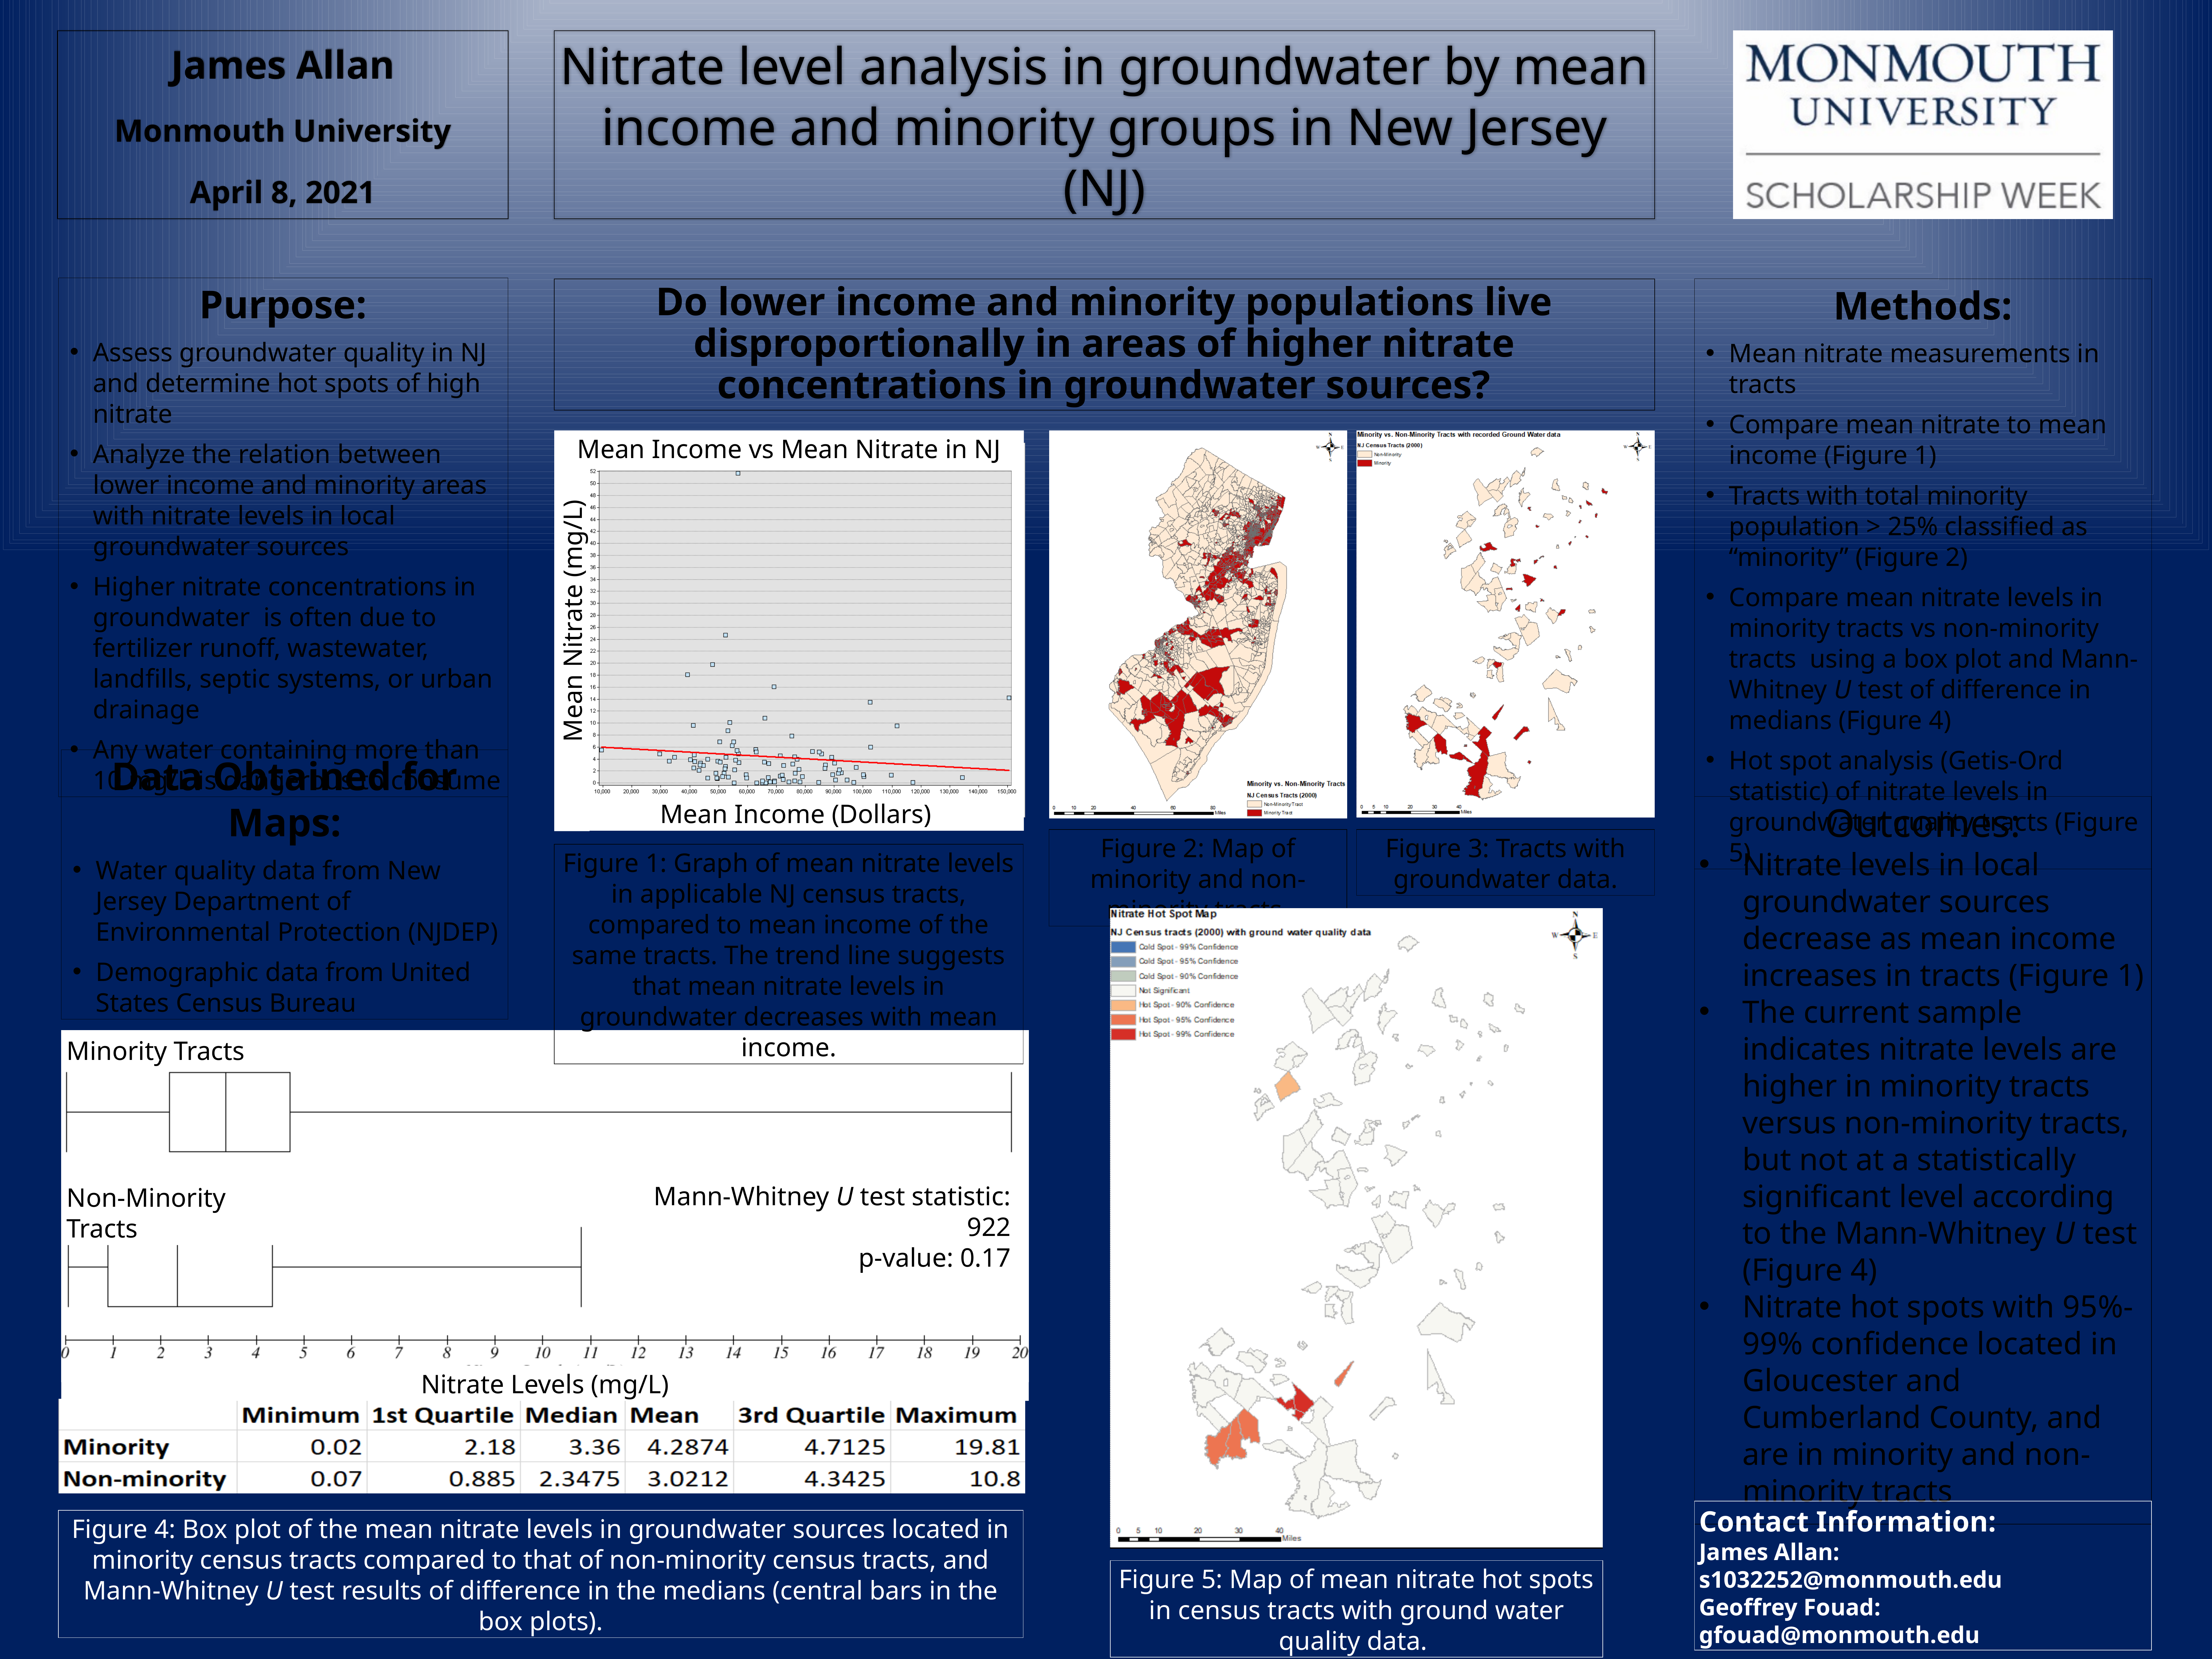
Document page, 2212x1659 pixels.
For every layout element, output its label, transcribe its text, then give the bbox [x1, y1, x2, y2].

picture [58, 1398, 1025, 1494]
text_box Outcomes: Nitrate levels in local groundwater sources decrease as mean income increases in tracts (Figure 1) The current sample indicates nitrate levels are higher in minority tracts versus non-minority tracts, but not at a statistically significant level according to the Mann-Whitney U test (Figure 4) Nitrate hot spots with 95%-99% confidence located in Gloucester and Cumberland County, and are in minority and non-minority tracts [1694, 869, 2152, 1501]
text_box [554, 430, 1025, 831]
title Nitrate level analysis in groundwater by mean income and minority groups in New Jersey (NJ) [554, 30, 1655, 219]
picture [1733, 30, 2113, 219]
text_box Figure 5: Map of mean nitrate hot spots in census tracts with ground water quality data. [1110, 1560, 1603, 1657]
text_box Data Obtained for Maps: Water quality data from New Jersey Department of Environmental Protection (NJDEP) Demographic data from United States Census Bureau [61, 750, 508, 1019]
subtitle James Allan Monmouth University April 8, 2021 [57, 30, 508, 219]
text_box Figure 1: Graph of mean nitrate levels in applicable NJ census tracts, compared to mean income of the same tracts. The trend line suggests that mean nitrate levels in groundwater decreases with mean income. [554, 844, 1023, 1028]
text_box Do lower income and minority populations live disproportionally in areas of higher nitrate concentrations in groundwater sources? [554, 279, 1655, 410]
text_box Nitrate Levels (mg/L) [61, 1387, 1029, 1401]
text_box Figure 3: Tracts with groundwater data. [1356, 829, 1655, 896]
text_box Methods: Mean nitrate measurements in tracts Compare mean nitrate to mean income (Figure 1) Tracts with total minority population > 25% classified as “minority” (Figure 2) Compare mean nitrate levels in minority tracts vs non-minority tracts using a box plot and Mann-Whitney U test of difference in medians (Figure 4) Hot spot analysis (Getis-Ord statistic) of nitrate levels in groundwater quality tracts (Figure 5) [1694, 279, 2152, 869]
picture [1049, 430, 1347, 818]
text_box Purpose: Assess groundwater quality in NJ and determine hot spots of high nitrate Analyze the relation between lower income and minority areas with nitrate levels in local groundwater sources Higher nitrate concentrations in groundwater is often due to fertilizer runoff, wastewater, landfills, septic systems, or urban drainage Any water containing more than 10 mg/L is dangerous to consume [58, 278, 508, 797]
picture [1110, 908, 1603, 1549]
text_box Figure 4: Box plot of the mean nitrate levels in groundwater sources located in minority census tracts compared to that of non-minority census tracts, and Mann-Whitney U test results of difference in the medians (central bars in the box plots). [58, 1510, 1023, 1638]
picture [61, 1030, 1029, 1382]
picture [1356, 430, 1655, 818]
text_box Contact Information: James Allan: s1032252@monmouth.edu Geoffrey Fouad: gfouad@monmouth.edu [1694, 1501, 2152, 1650]
text_box Figure 2: Map of minority and non-minority tracts. [1049, 830, 1347, 926]
